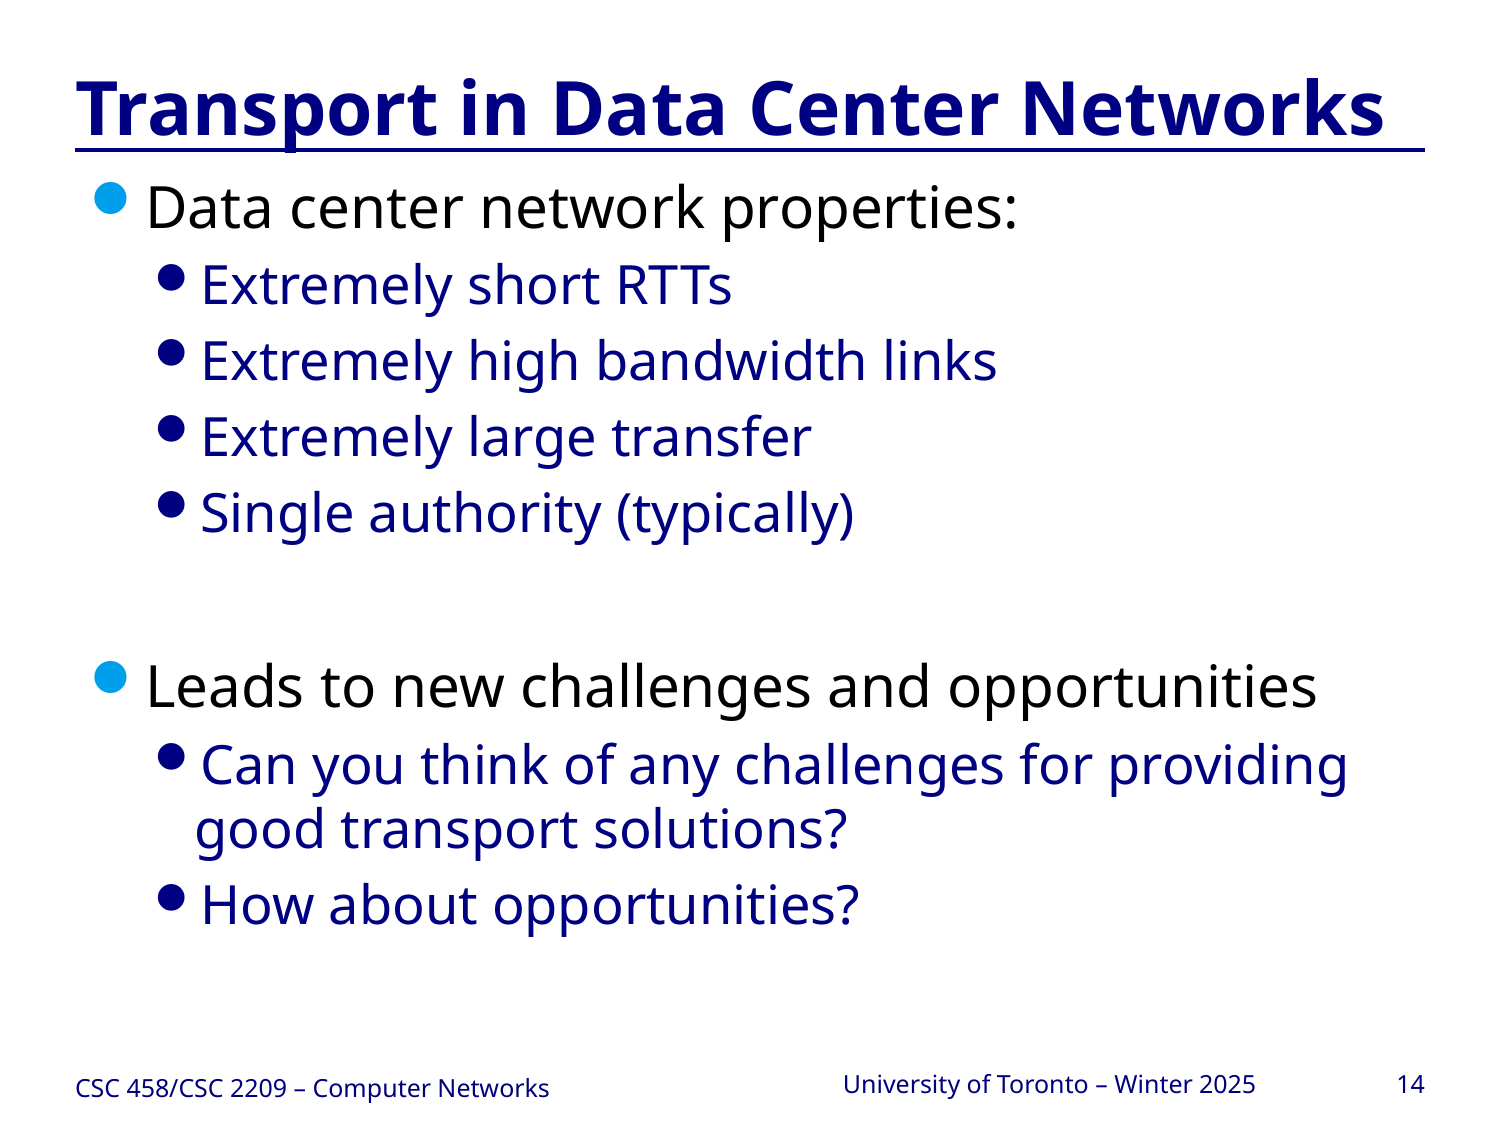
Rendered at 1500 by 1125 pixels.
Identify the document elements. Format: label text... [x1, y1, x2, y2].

list Data center network properties: Extremely short RTTs Extremely high bandwidth links Extremely large transfer Single authority (typically) Leads to new challenges and opportunities Can you think of any challenges for providing good transport solutions? How about opportunities? [75, 162, 1425, 1038]
footer University of Toronto – Winter 2025 [812, 1042, 1288, 1103]
slide_number CSC 458/CSC 2209 – Computer Networks [75, 1042, 800, 1103]
slide_number 14 [1299, 1042, 1425, 1103]
title Transport in Data Center Networks [75, 50, 1425, 150]
